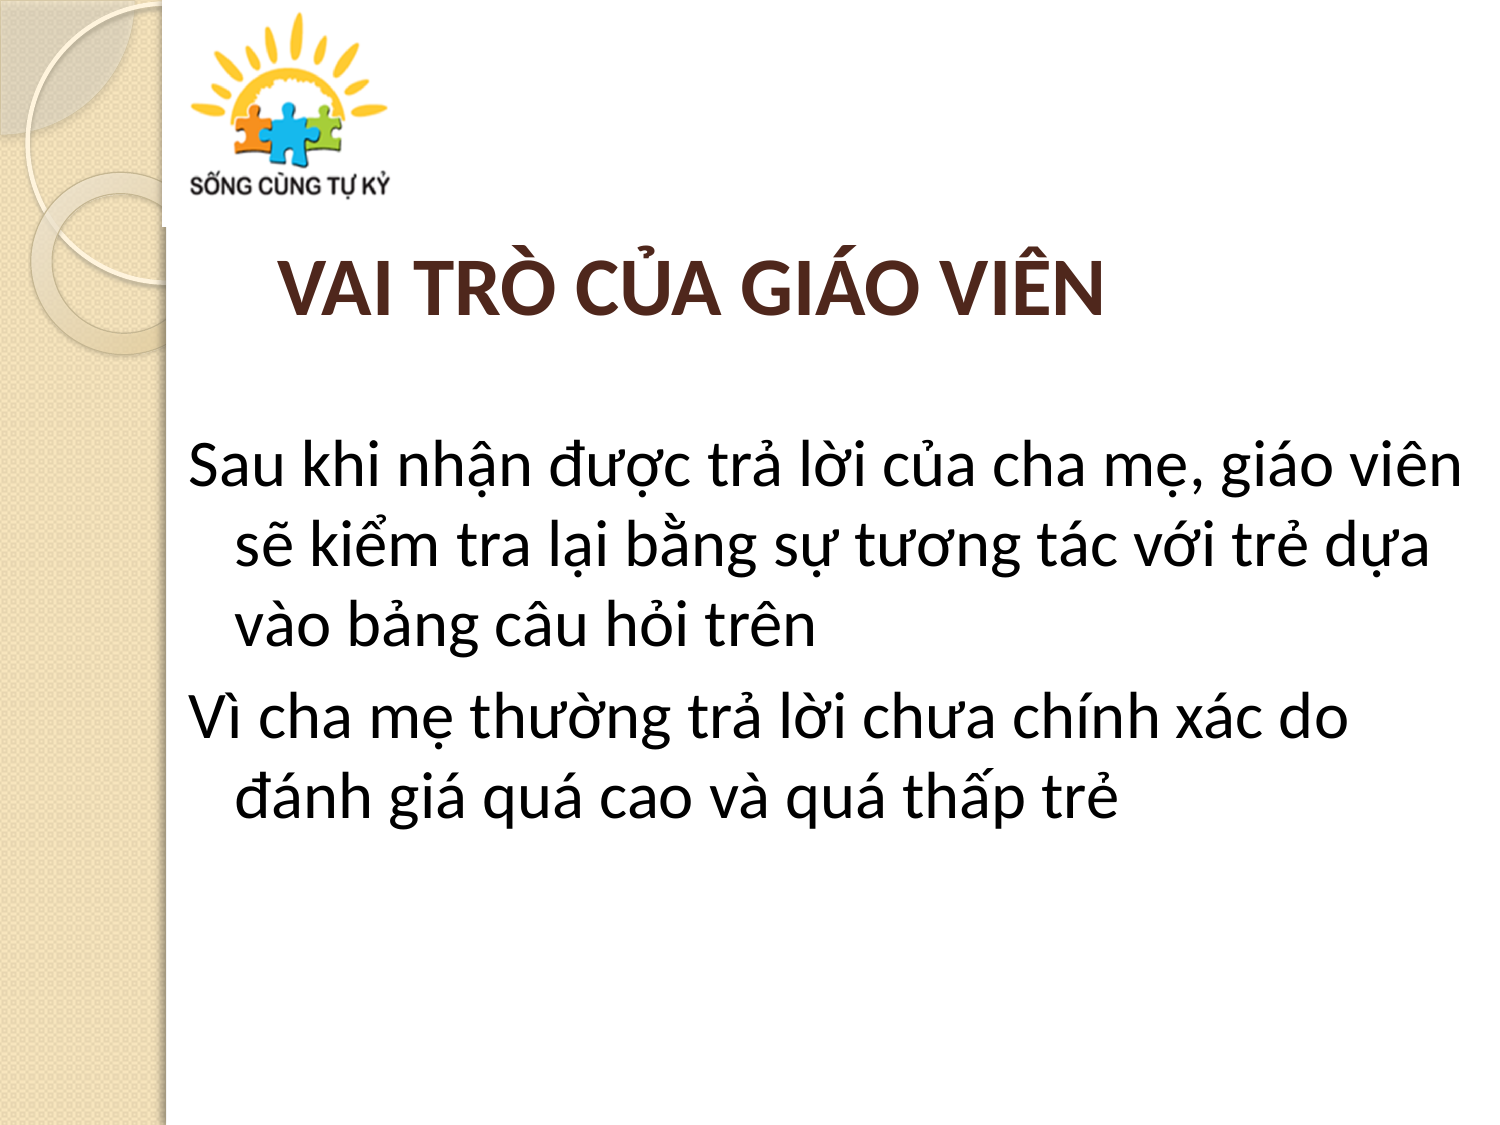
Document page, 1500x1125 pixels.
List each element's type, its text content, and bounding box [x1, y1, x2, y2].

list Sau khi nhận được trả lời của cha mẹ, giáo viên sẽ kiểm tra lại bằng sự tương tác với trẻ dựa vào bảng câu hỏi trên Vì cha mẹ thường trả lời chưa chính xác do đánh giá quá cao và quá thấp trẻ [160, 412, 1498, 638]
picture [162, 0, 413, 228]
text_box VAI TRÒ CỦA GIÁO VIÊN [262, 224, 1500, 340]
